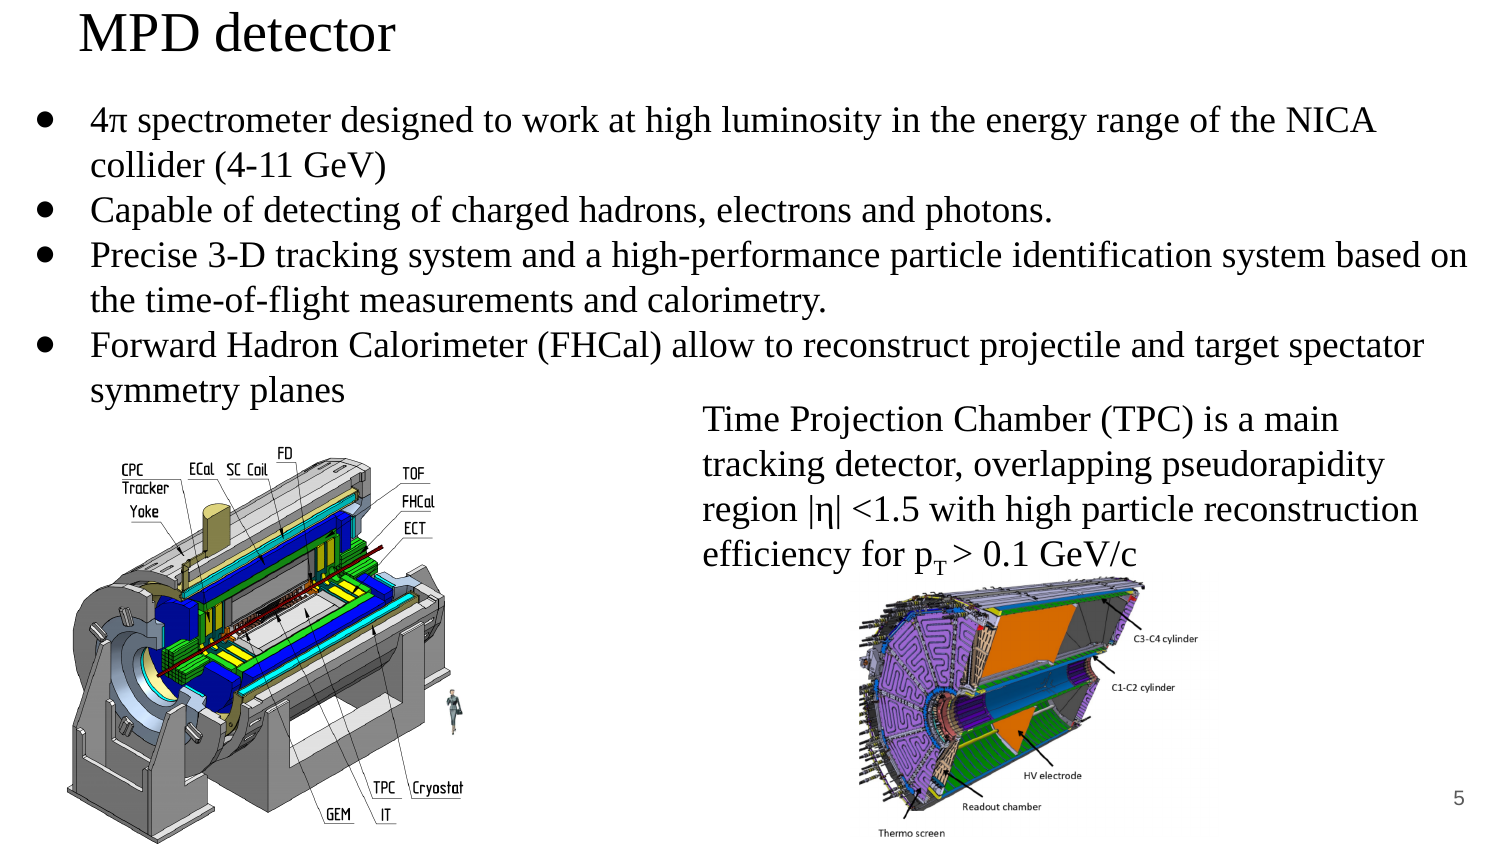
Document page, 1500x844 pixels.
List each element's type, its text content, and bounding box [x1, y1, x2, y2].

text_box Time Projection Chamber (TPC) is a main tracking detector, overlapping pseudorapidity region |η| <1.5 with high particle reconstruction efficiency for pT > 0.1 GeV/c [687, 378, 1445, 497]
slide_number ‹#› [1389, 764, 1480, 830]
text_box 4π spectrometer designed to work at high luminosity in the energy range of the NICA collider (4-11 GeV) Сapable of detecting of charged hadrons, electrons and photons. Precise 3-D tracking system and a high-performance particle identification system based on the time-of-flight measurements and calorimetry. Forward Hadron Calorimeter (FHCal) allow to reconstruct projectile and target spectator symmetry planes [0, 80, 1500, 338]
text_box [109, 338, 1375, 389]
title MPD detector [78, 3, 1429, 55]
picture [850, 572, 1220, 838]
picture [63, 441, 469, 844]
